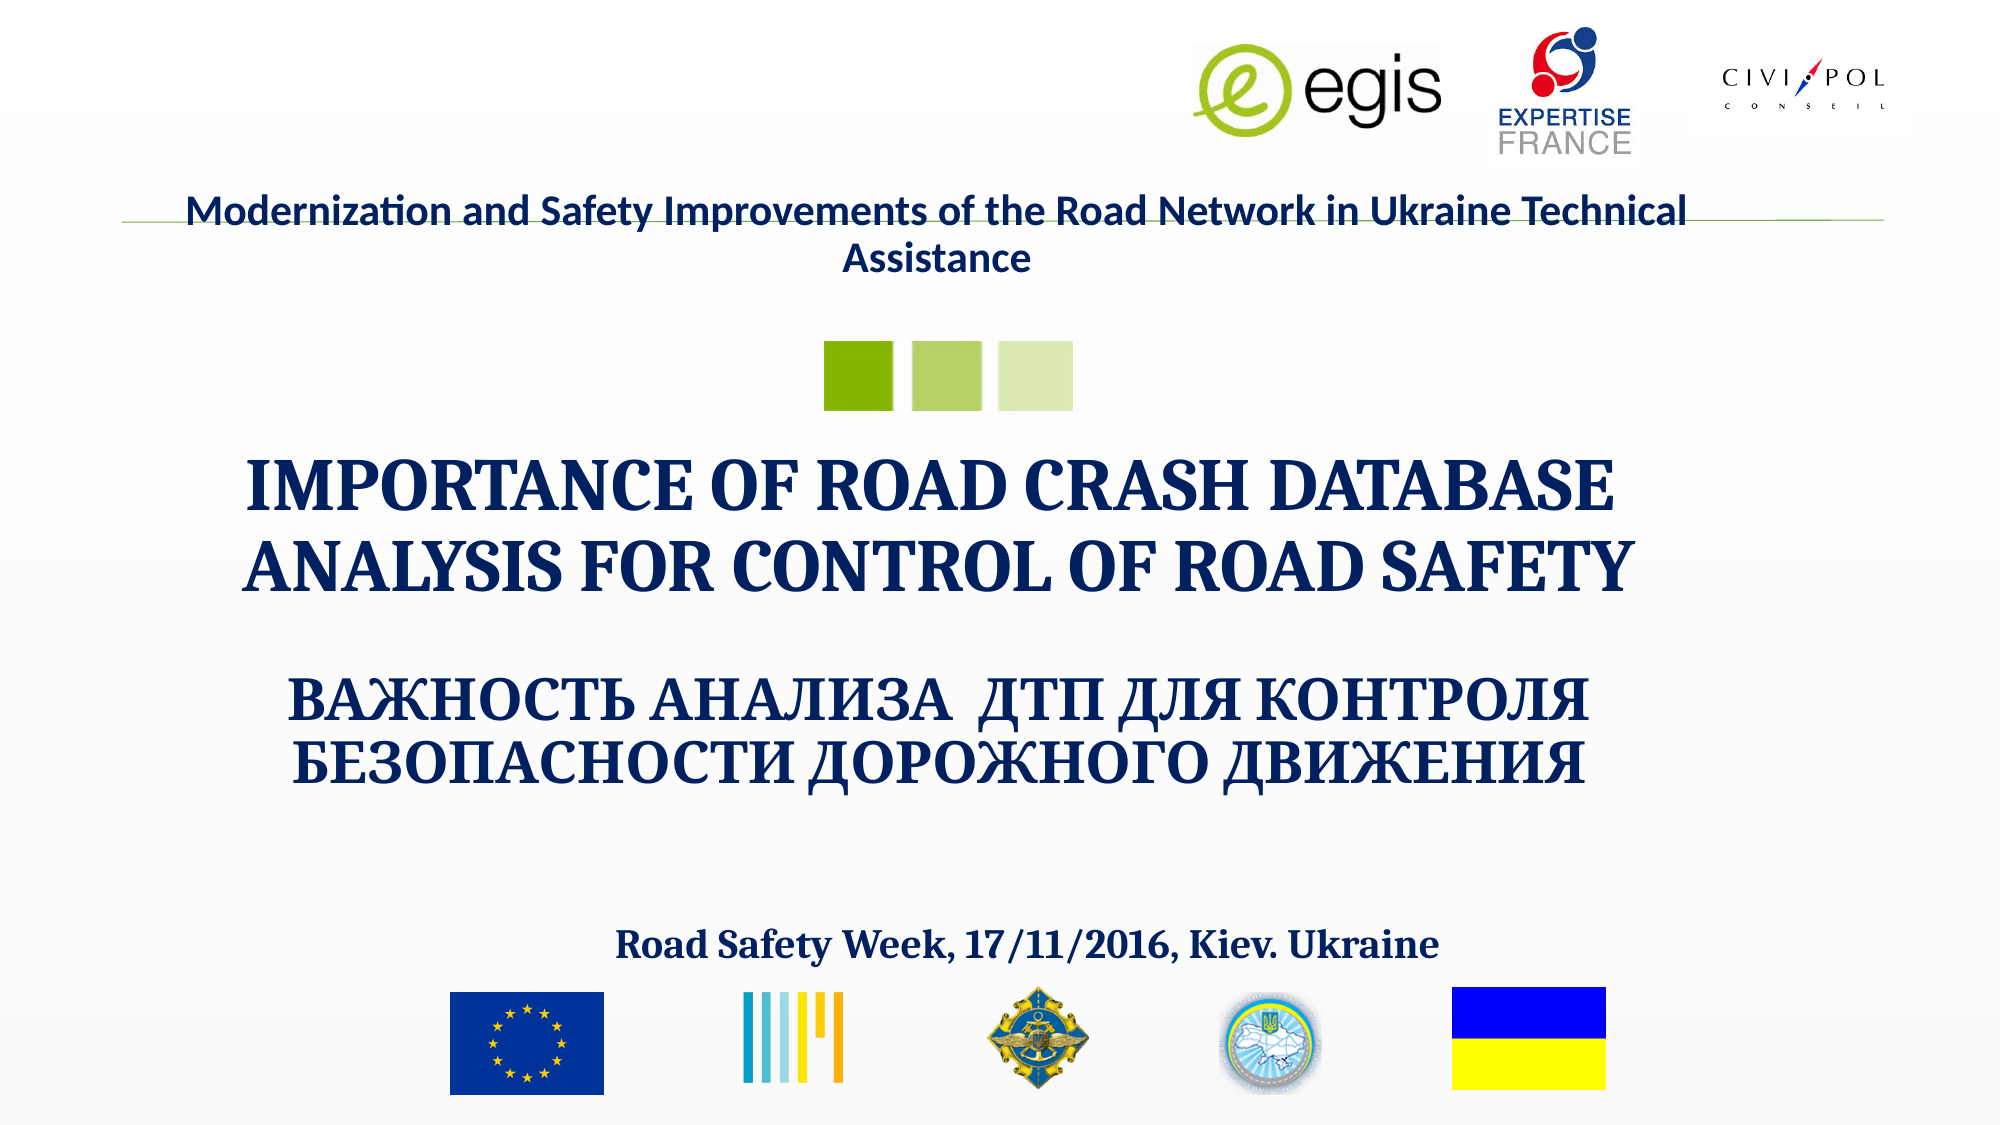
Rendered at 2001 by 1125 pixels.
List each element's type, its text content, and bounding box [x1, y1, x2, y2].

picture [987, 986, 1089, 1089]
picture [1490, 15, 1640, 166]
text_box Road Safety Week, 17/11/2016, Kiev. Ukraine [450, 906, 1606, 977]
text_box IMPORTANCE OF ROAD CRASH DATABASE ANALYSIS FOR CONTROL OF ROAD SAFETY ВАЖНОСТЬ АНАЛИЗА ДТП ДЛЯ КОНТРОЛЯ БЕЗОПАСНОСТИ ДОРОЖНОГО ДВИЖЕНИЯ [55, 647, 1823, 804]
picture [734, 986, 857, 1088]
picture [824, 341, 1073, 411]
picture [1193, 44, 1441, 137]
picture [1219, 992, 1322, 1095]
picture [1452, 987, 1606, 1090]
picture [450, 992, 604, 1095]
picture [1690, 44, 1914, 137]
title Modernization and Safety Improvements of the Road Network in Ukraine Technical Assistance [81, 179, 1793, 372]
